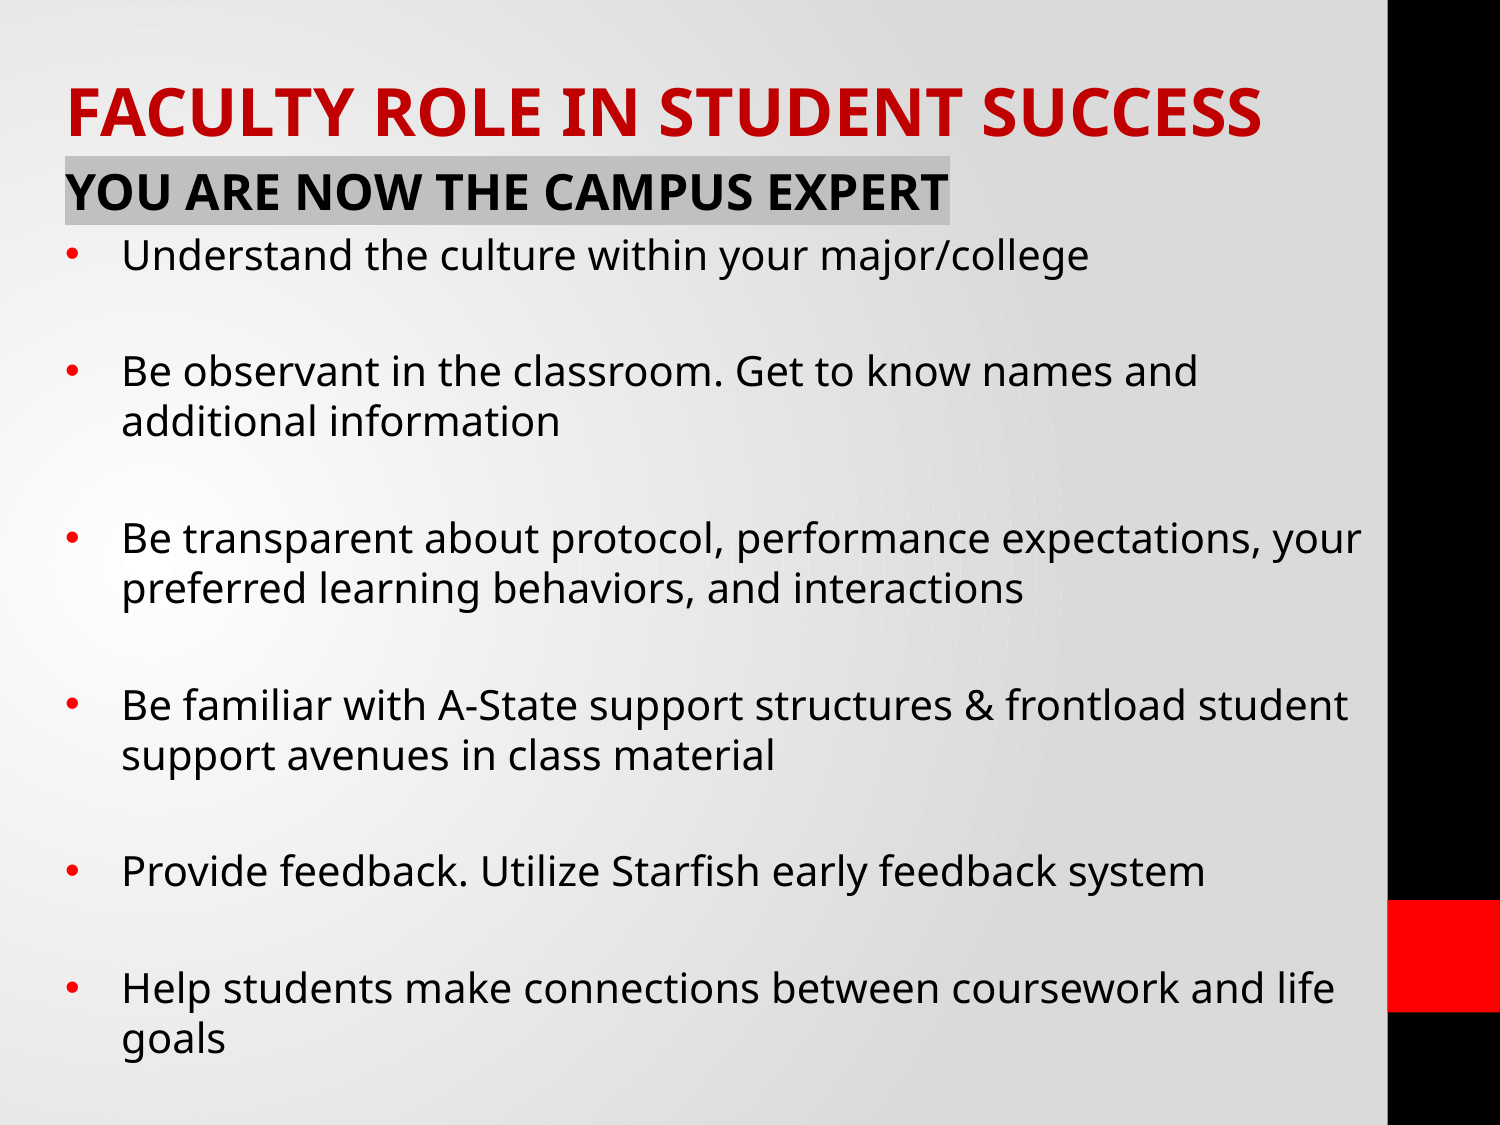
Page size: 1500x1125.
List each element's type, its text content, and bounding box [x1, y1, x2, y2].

subtitle FACULTY ROLE IN STUDENT SUCCESS YOU ARE NOW THE CAMPUS EXPERT Understand the culture within your major/college Be observant in the classroom. Get to know names and additional information Be transparent about protocol, performance expectations, your preferred learning behaviors, and interactions Be familiar with A-State support structures & frontload student support avenues in class material Provide feedback. Utilize Starfish early feedback system Help students make connections between coursework and life goals Take “5” at beginning or end to check-in with students [50, 62, 1388, 775]
